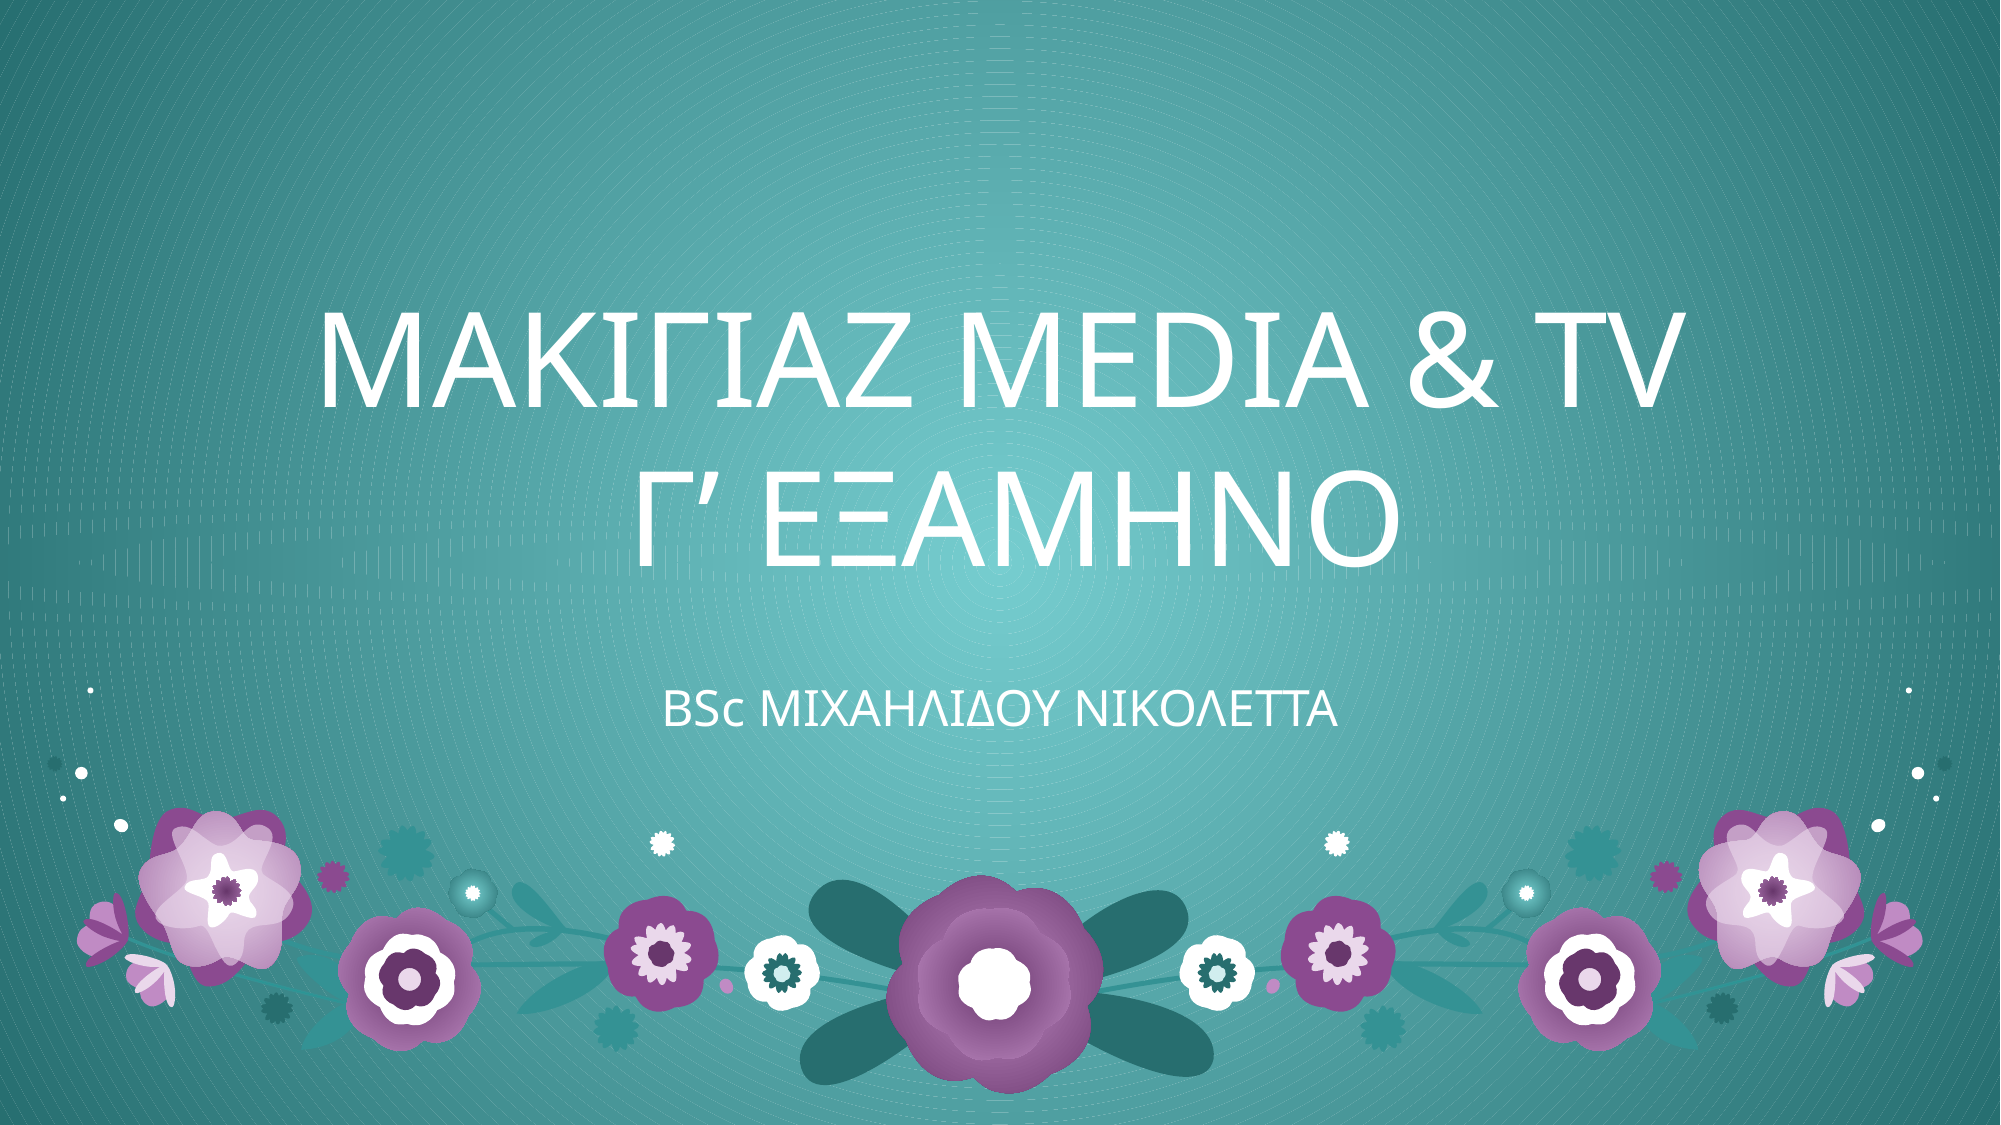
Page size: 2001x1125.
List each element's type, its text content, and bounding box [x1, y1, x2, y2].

subtitle BSc ΜΙΧΑΗΛΙΔΟΥ ΝΙΚΟΛΕΤΤΑ [249, 676, 1750, 854]
title ΜΑΚΙΓΙΑΖ MEDIA & TV Γ’ ΕΞΑΜΗΝΟ [249, 164, 1750, 600]
